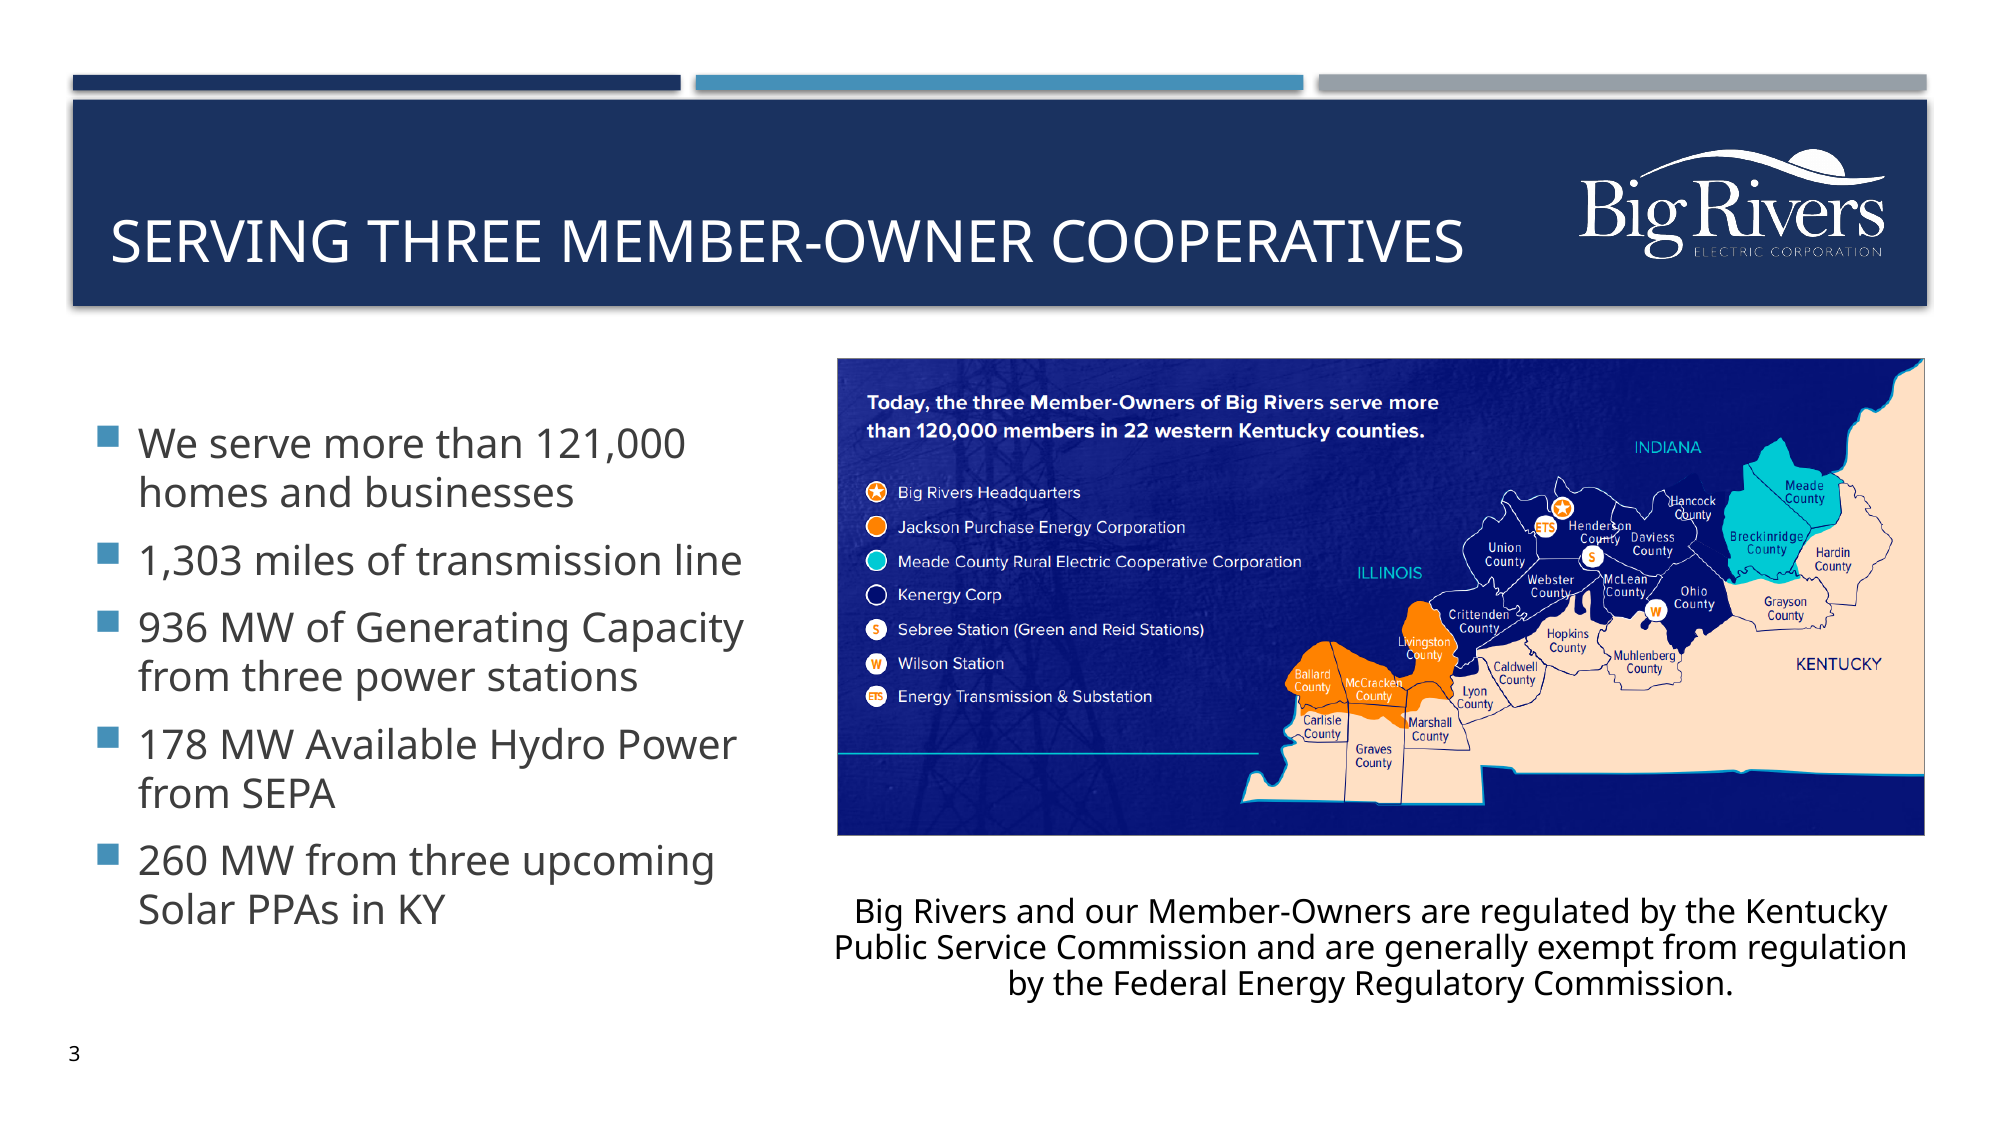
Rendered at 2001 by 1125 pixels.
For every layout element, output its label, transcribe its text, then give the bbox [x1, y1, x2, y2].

picture [836, 357, 1926, 836]
text_box Big Rivers and our Member-Owners are regulated by the Kentucky Public Service Commission and are generally exempt from regulation by the Federal Energy Regulatory Commission. [674, 887, 1941, 1125]
list We serve more than 121,000 homes and businesses 1,303 miles of transmission line 936 MW of Generating Capacity from three power stations 178 MW Available Hydro Power from SEPA 260 MW from three upcoming Solar PPAs in KY [78, 375, 761, 976]
title serving Three member-owner cooperatives [95, 119, 1905, 282]
text_box 3 [45, 1024, 96, 1085]
